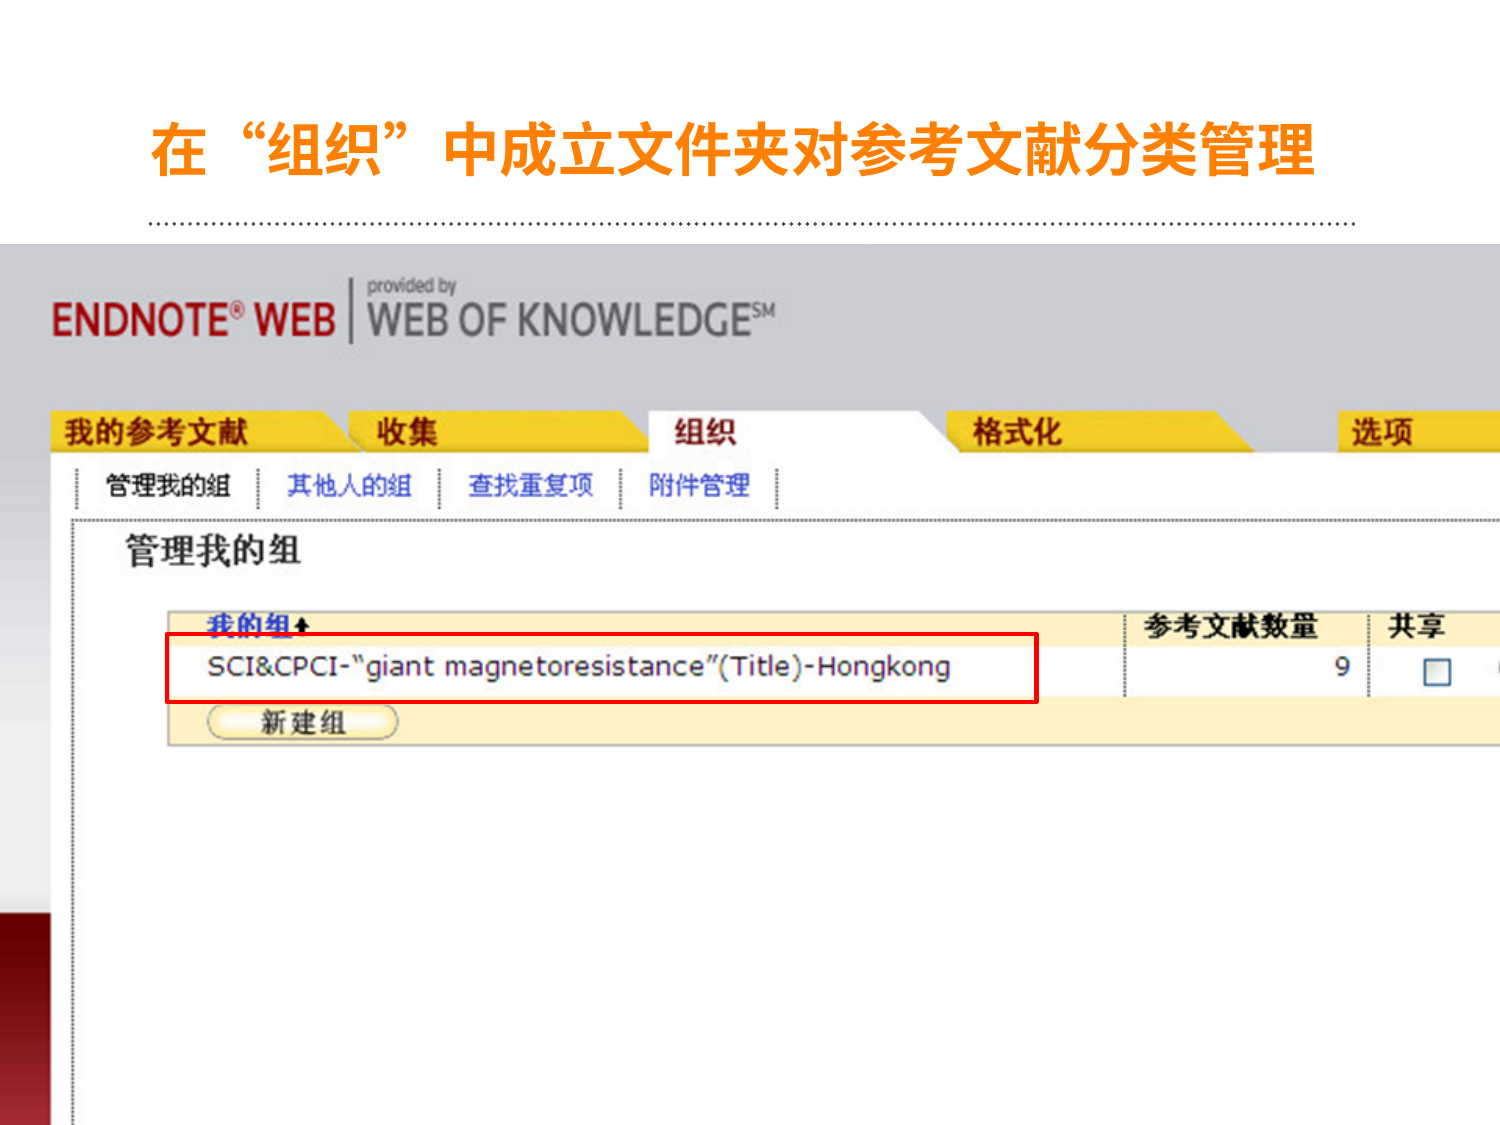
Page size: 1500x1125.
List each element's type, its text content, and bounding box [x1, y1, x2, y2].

text_box 在“组织”中成立文件夹对参考文献分类管理 [150, 47, 1360, 185]
picture [0, 243, 1500, 1125]
